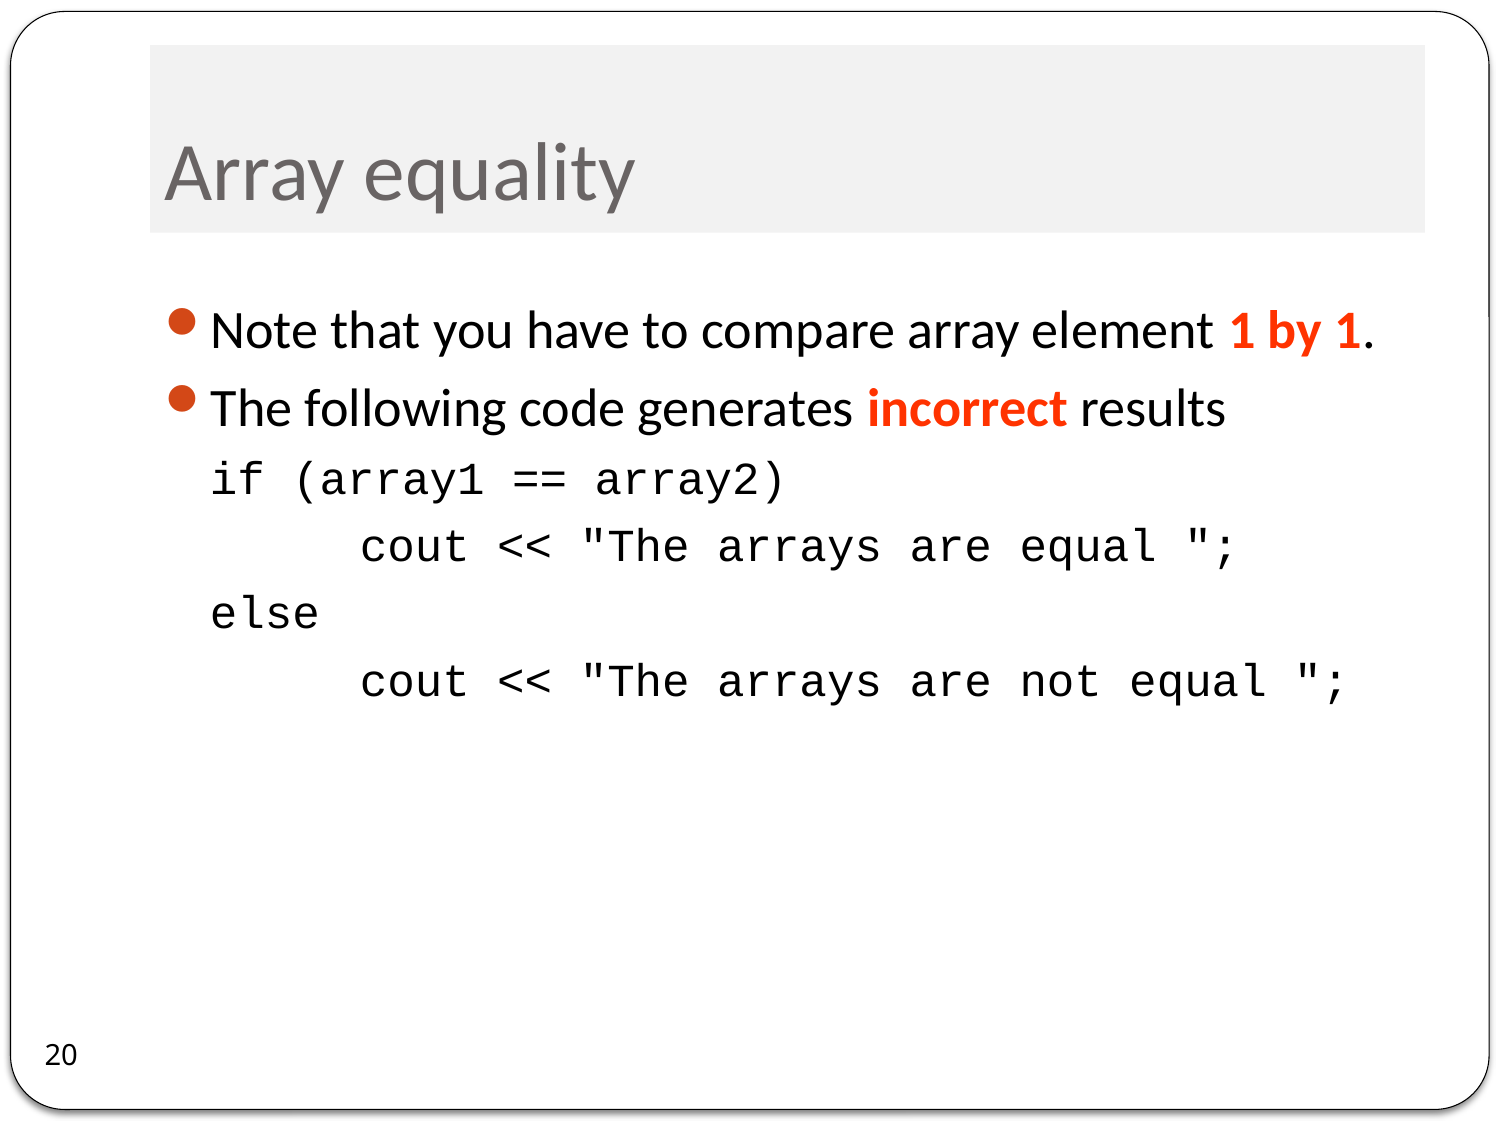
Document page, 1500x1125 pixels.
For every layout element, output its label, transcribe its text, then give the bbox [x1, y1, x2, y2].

title Array equality [150, 45, 1425, 233]
slide_number 20 [23, 1018, 99, 1094]
list Note that you have to compare array element 1 by 1. The following code generates incorrect results if (array1 == array2) cout << "The arrays are equal "; else cout << "The arrays are not equal "; [150, 287, 1425, 988]
